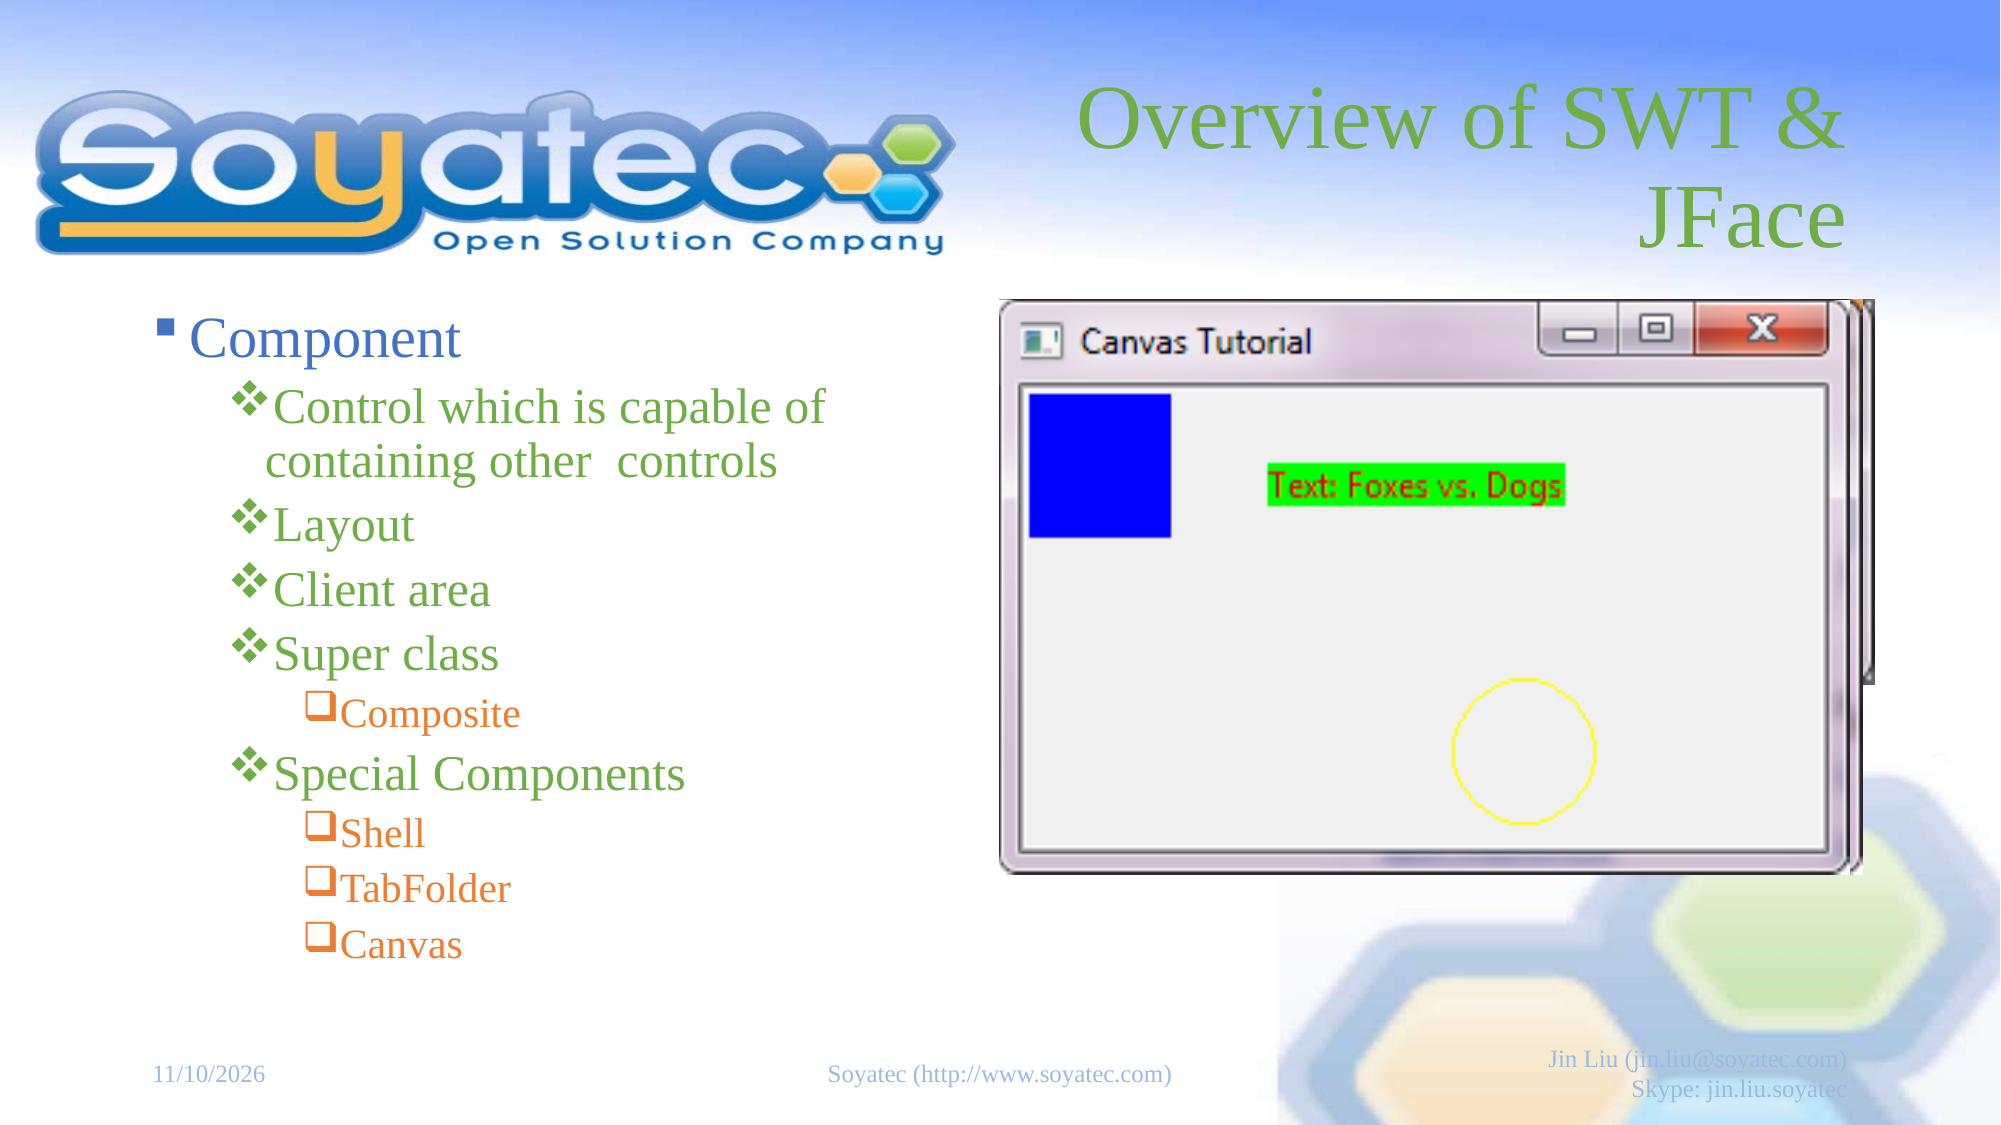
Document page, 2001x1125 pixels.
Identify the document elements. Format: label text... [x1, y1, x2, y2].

slide_number Jin Liu (jin.liu@soyatec.com) Skype: jin.liu.soyatec [1412, 1042, 1863, 1103]
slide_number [137, 1042, 588, 1103]
picture [0, 0, 2001, 1125]
title Overview of SWT & JFace [962, 59, 1863, 278]
list Component Control which is capable of containing other controls Layout Client area Super class Composite Special Components Shell TabFolder Canvas [137, 299, 988, 1014]
footer Soyatec (http://www.soyatec.com) [662, 1042, 1338, 1103]
